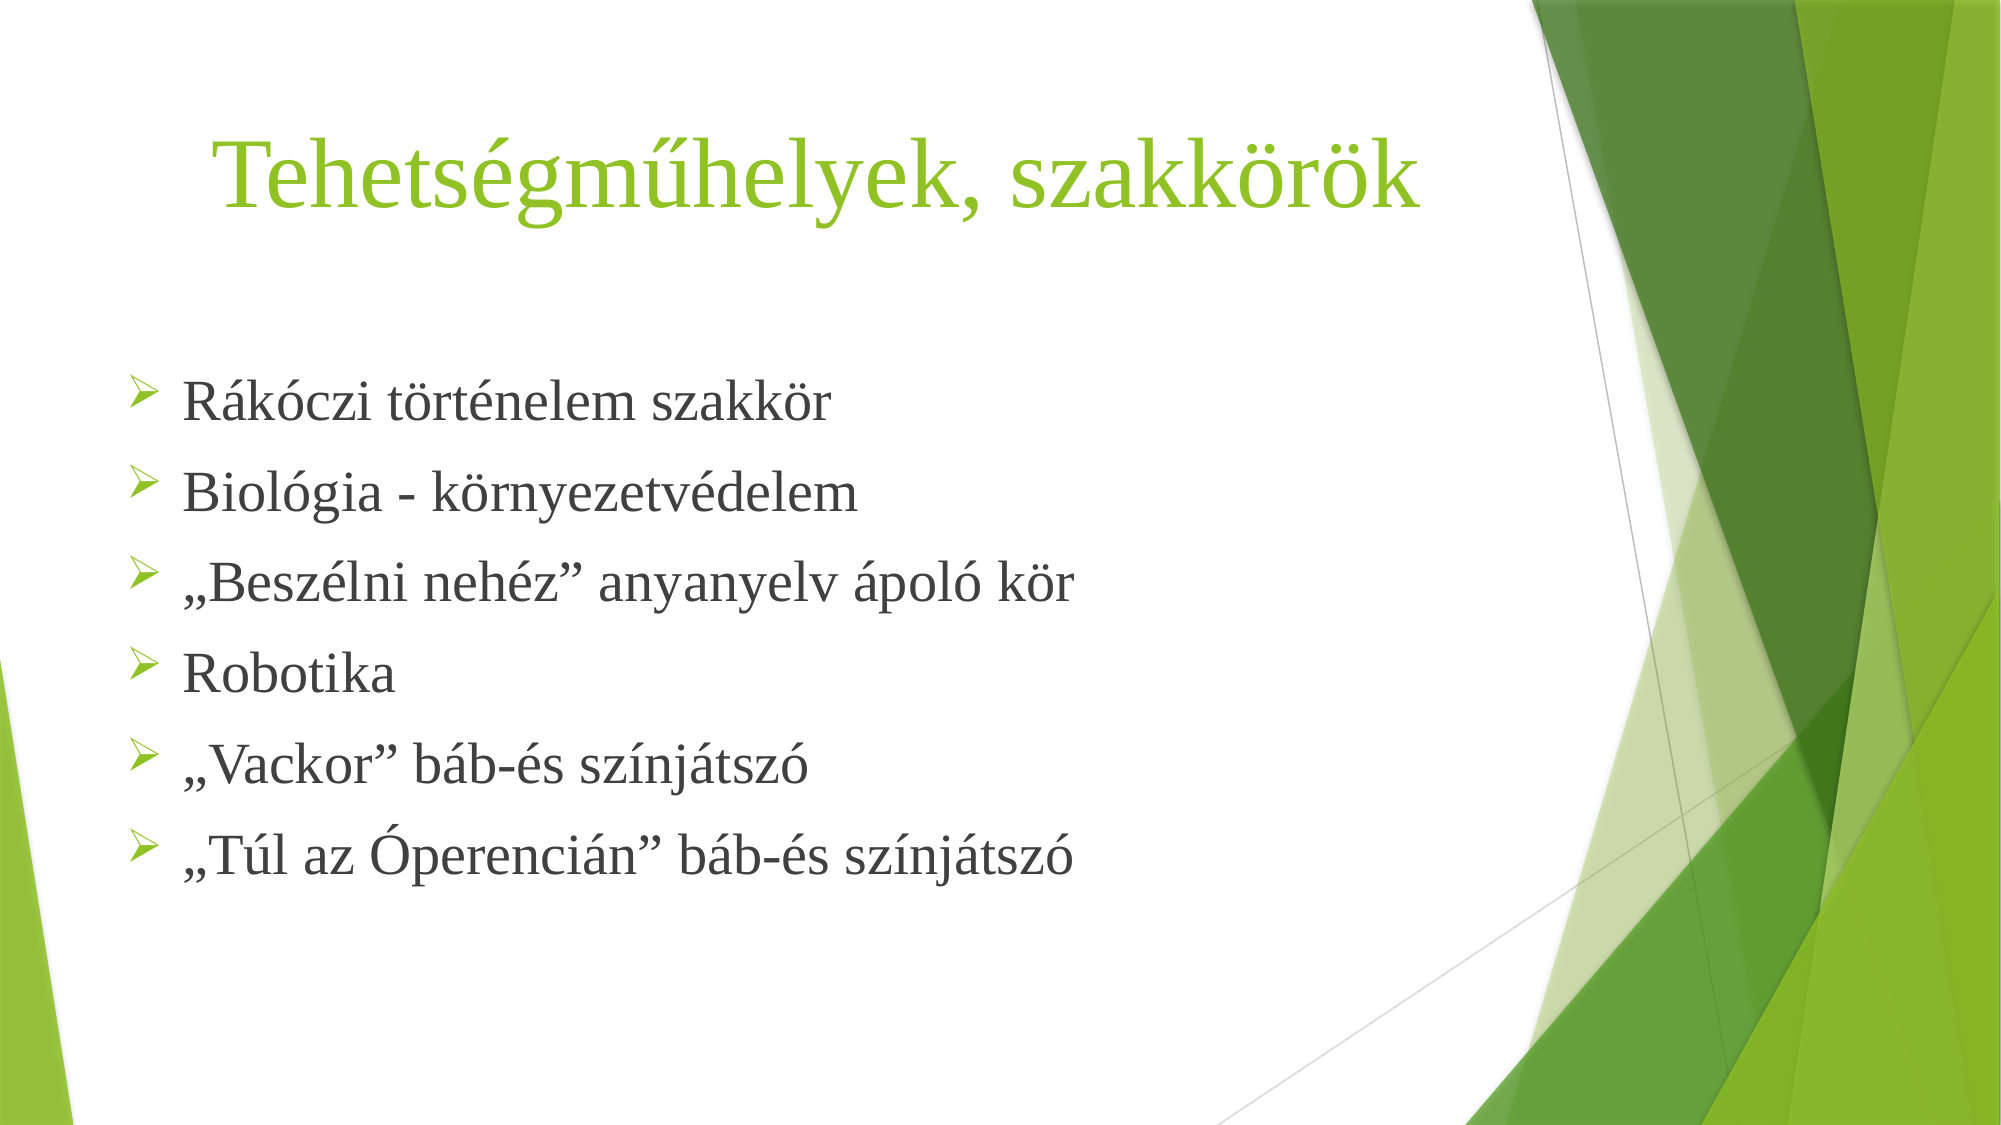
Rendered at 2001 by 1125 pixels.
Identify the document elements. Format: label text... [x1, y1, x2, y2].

list Rákóczi történelem szakkör Biológia - környezetvédelem „Beszélni nehéz” anyanyelv ápoló kör Robotika „Vackor” báb-és színjátszó „Túl az Óperencián” báb-és színjátszó [111, 354, 1522, 992]
title Tehetségműhelyek, szakkörök [111, 99, 1522, 317]
